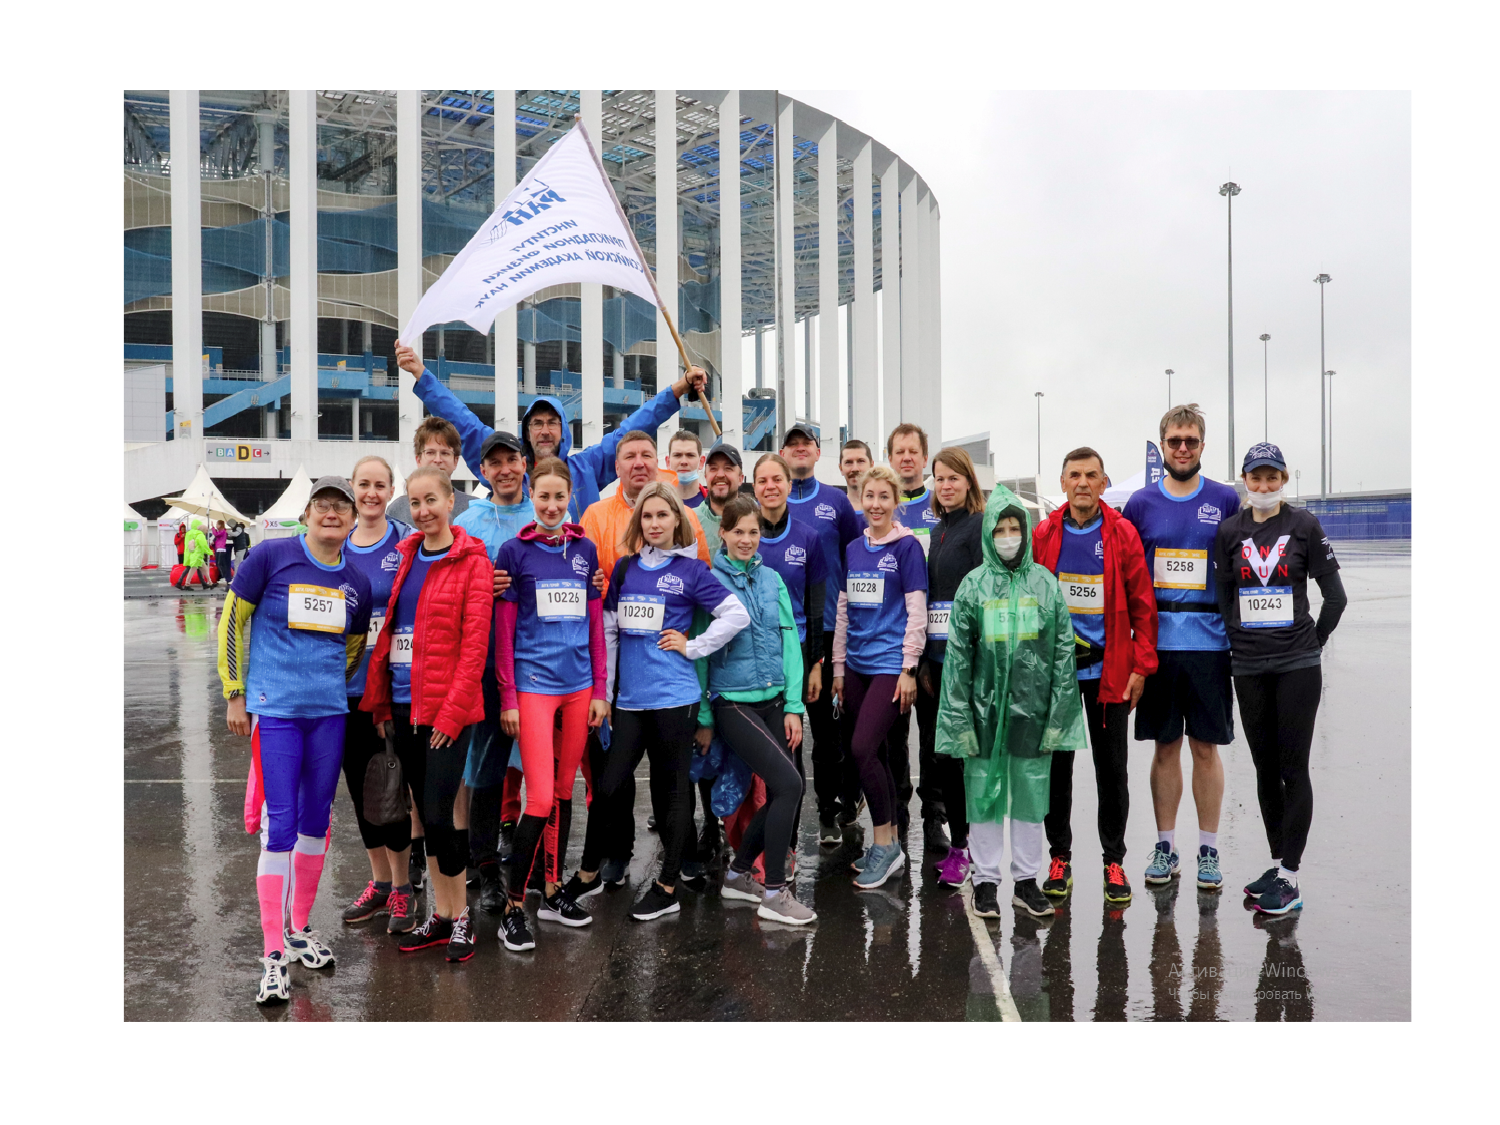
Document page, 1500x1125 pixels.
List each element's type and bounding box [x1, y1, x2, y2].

picture [123, 89, 1412, 1024]
